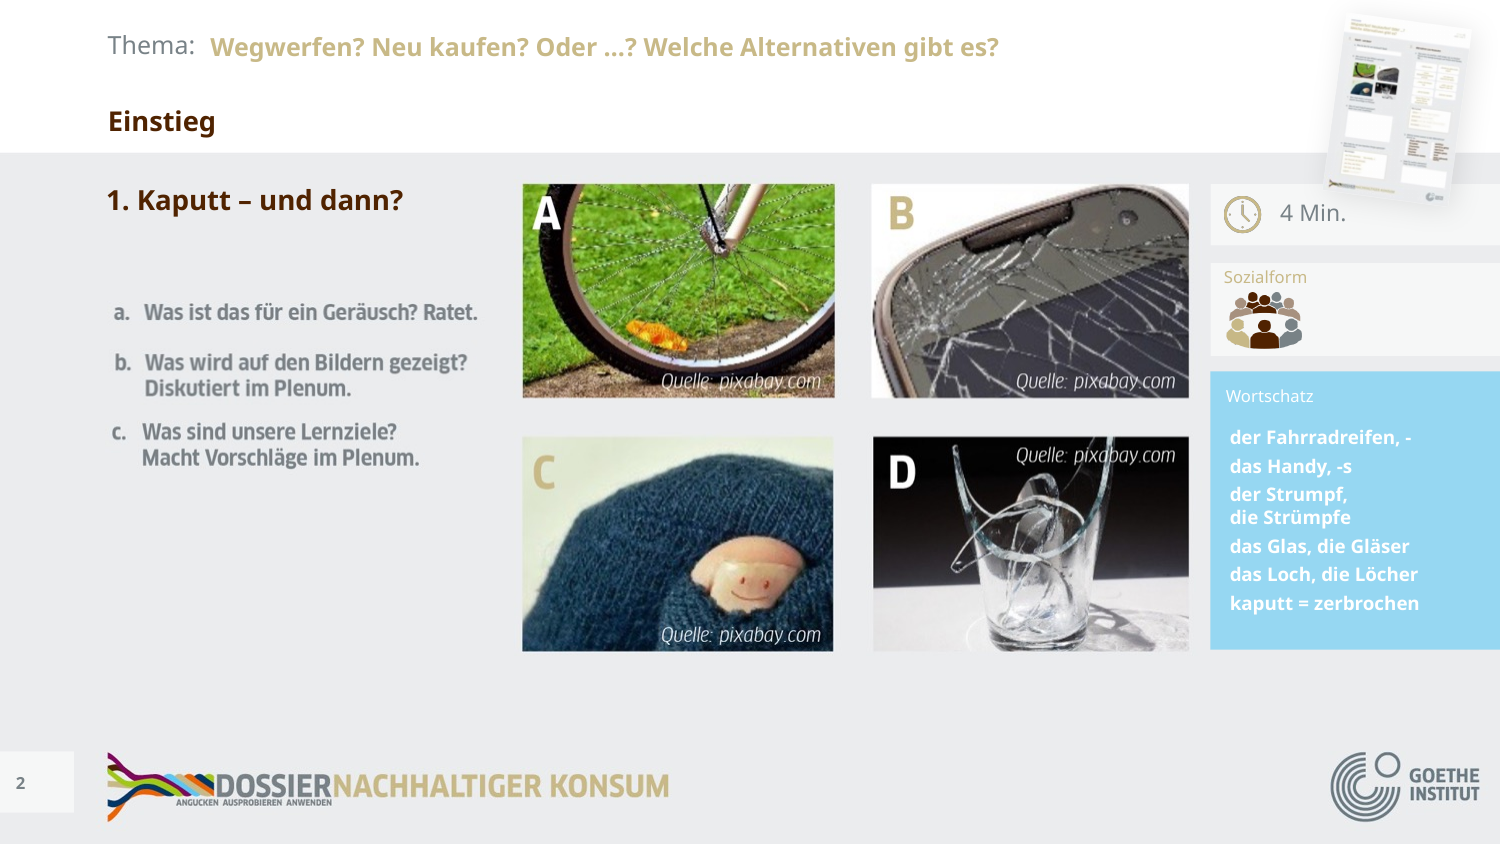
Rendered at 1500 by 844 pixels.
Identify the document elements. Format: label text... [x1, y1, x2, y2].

picture [0, 0, 1500, 844]
picture [1219, 191, 1266, 238]
text_box Wortschatz [1225, 382, 1482, 418]
title Wegwerfen? Neu kaufen? Oder …? Welche Alternativen gibt es? [195, 27, 1333, 73]
list 4 Min. [1265, 194, 1500, 239]
text_box der Fahrradreifen, - das Handy, -s der Strumpf, die Strümpfe das Glas, die Gläser das Loch, die Löcher kaputt = zerbrochen [1215, 418, 1500, 622]
text_box 1. Kaputt – und dann? [91, 179, 497, 224]
list Einstieg [92, 100, 809, 146]
text_box [1209, 370, 1500, 651]
picture [1226, 291, 1302, 349]
